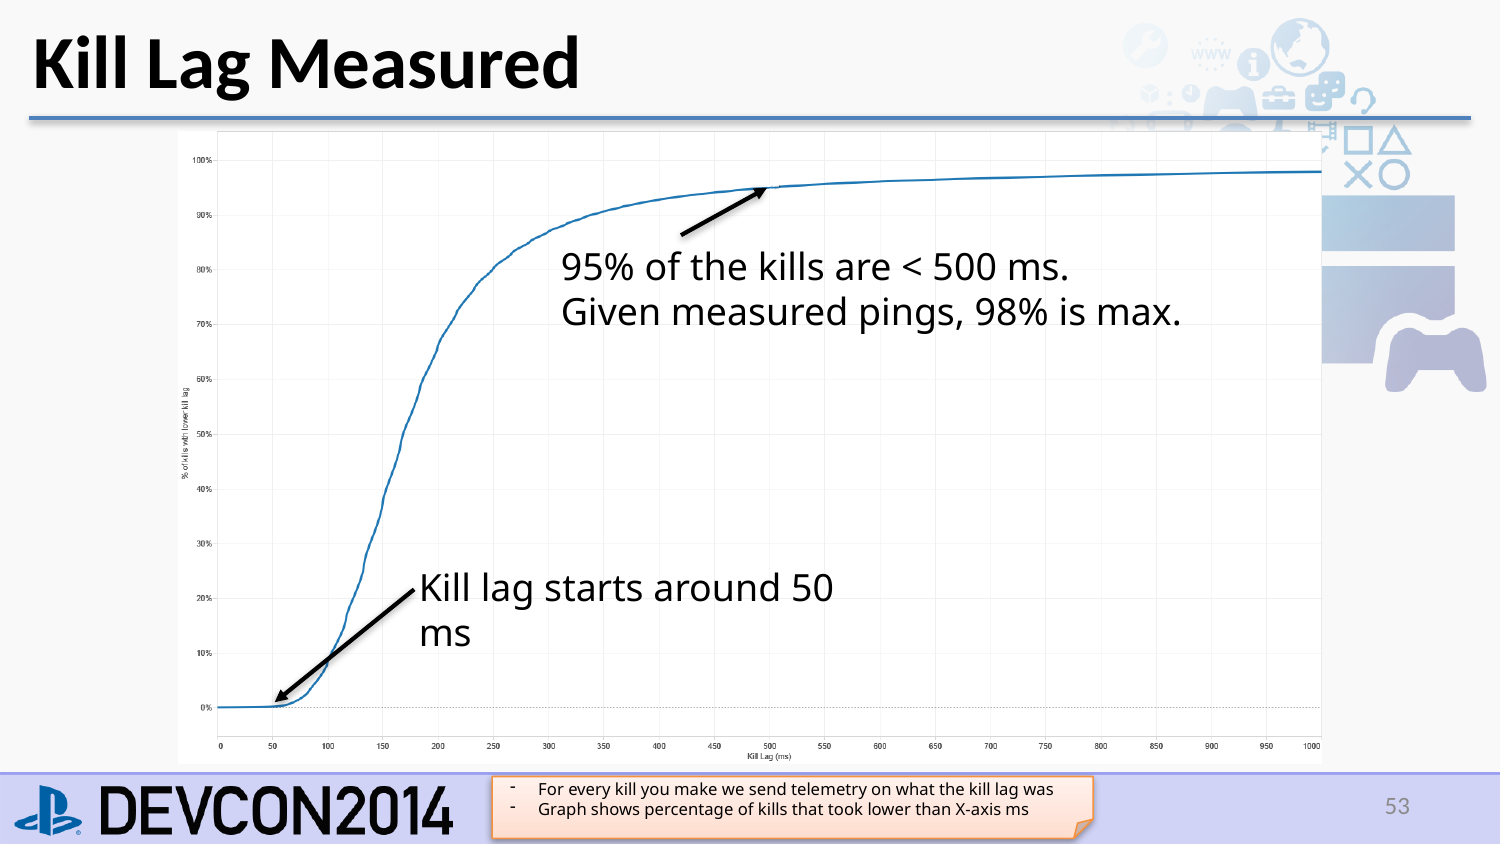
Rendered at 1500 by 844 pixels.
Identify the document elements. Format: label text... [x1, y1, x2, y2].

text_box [491, 771, 1094, 839]
slide_number 53 [1098, 782, 1425, 827]
title Kill Lag Measured [18, 3, 1482, 113]
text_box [680, 187, 768, 236]
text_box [274, 589, 415, 703]
picture [0, 0, 1500, 844]
